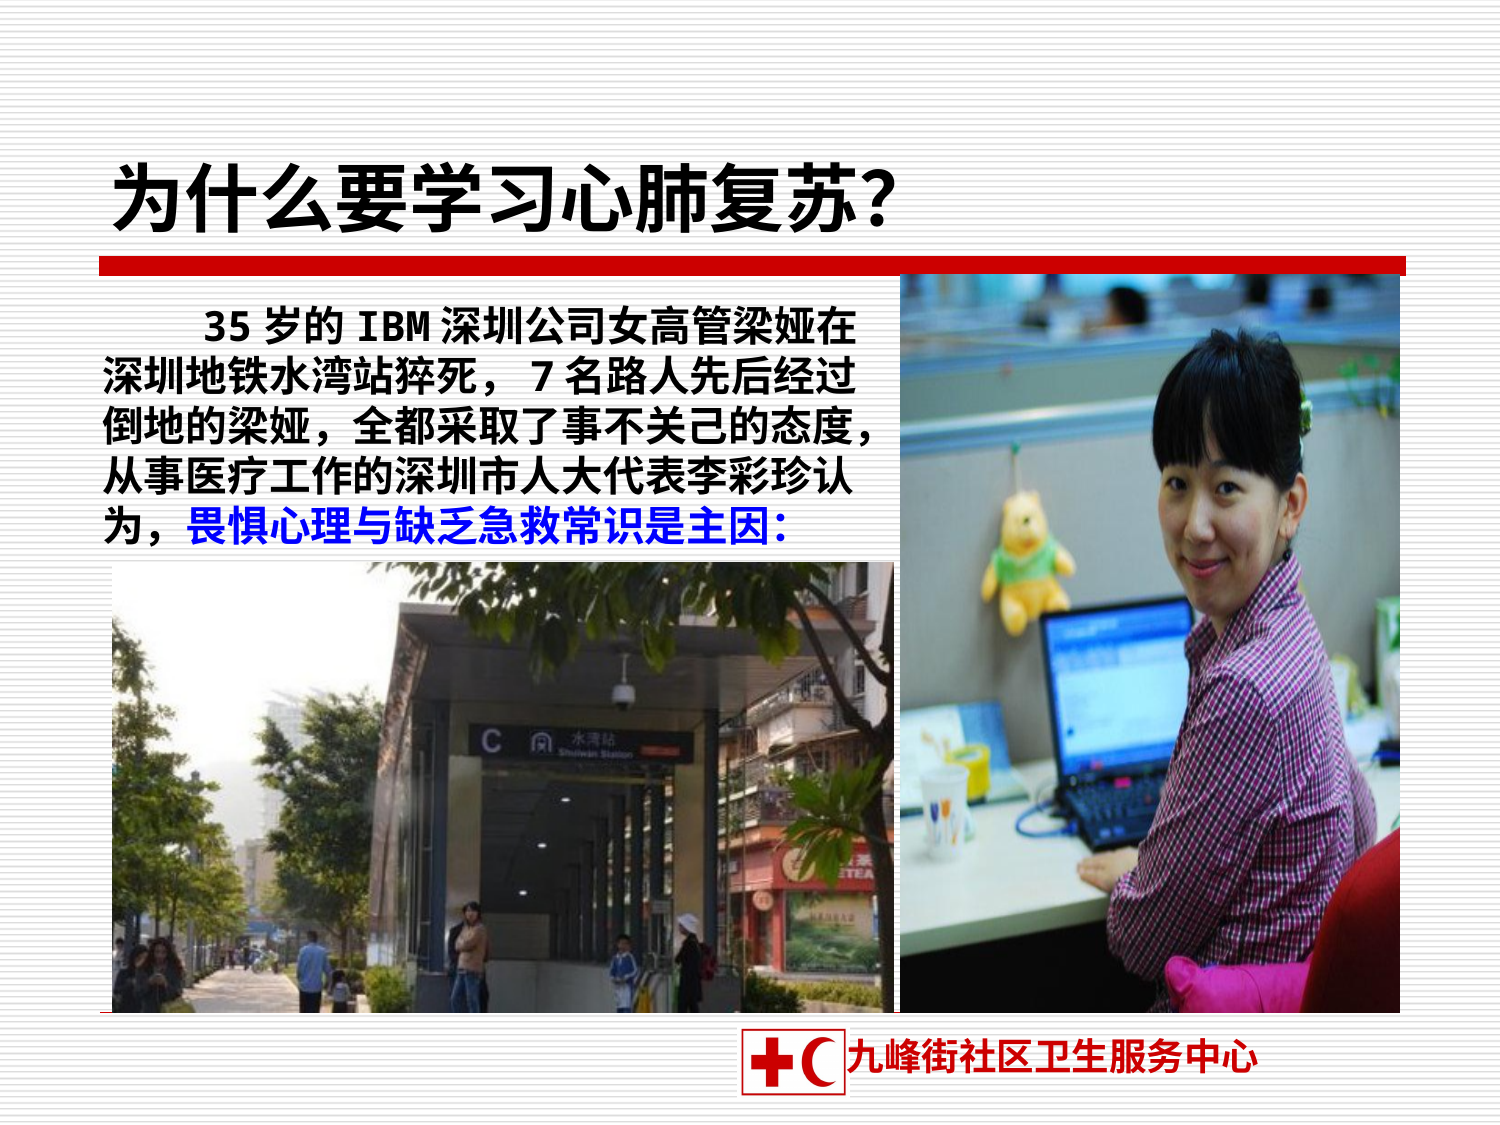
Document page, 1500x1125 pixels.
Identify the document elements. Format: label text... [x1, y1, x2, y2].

picture [0, 0, 1500, 1125]
footer 九峰街社区卫生服务中心 [612, 1024, 1401, 1104]
title 为什么要学习心肺复苏？ [93, 49, 1407, 250]
text_box 35岁的IBM深圳公司女高管梁娅在深圳地铁水湾站猝死，7名路人先后经过倒地的梁娅，全都采取了事不关己的态度，从事医疗工作的深圳市人大代表李彩珍认为，畏惧心理与缺乏急救常识是主因： [87, 292, 899, 558]
